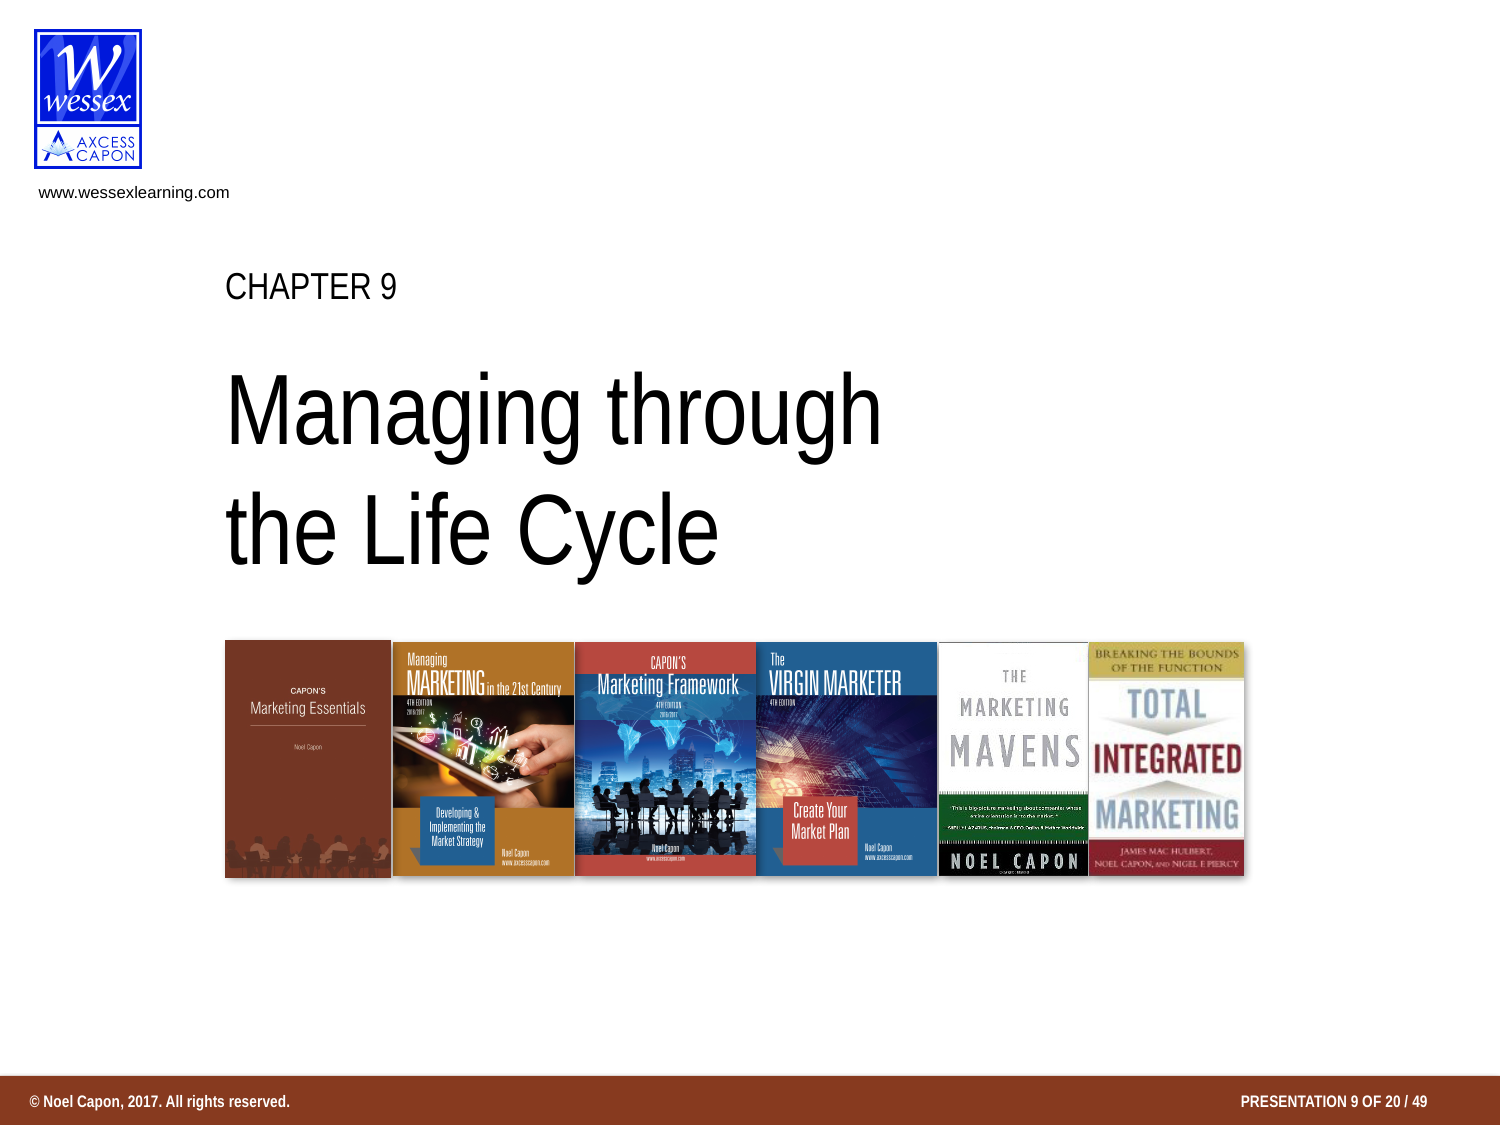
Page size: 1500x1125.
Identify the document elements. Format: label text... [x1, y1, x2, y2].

picture [34, 28, 142, 169]
text_box www.wessexlearning.com [38, 182, 231, 203]
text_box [224, 639, 1244, 878]
text_box Chapter 9 Managing through the Life Cycle [224, 262, 1372, 585]
